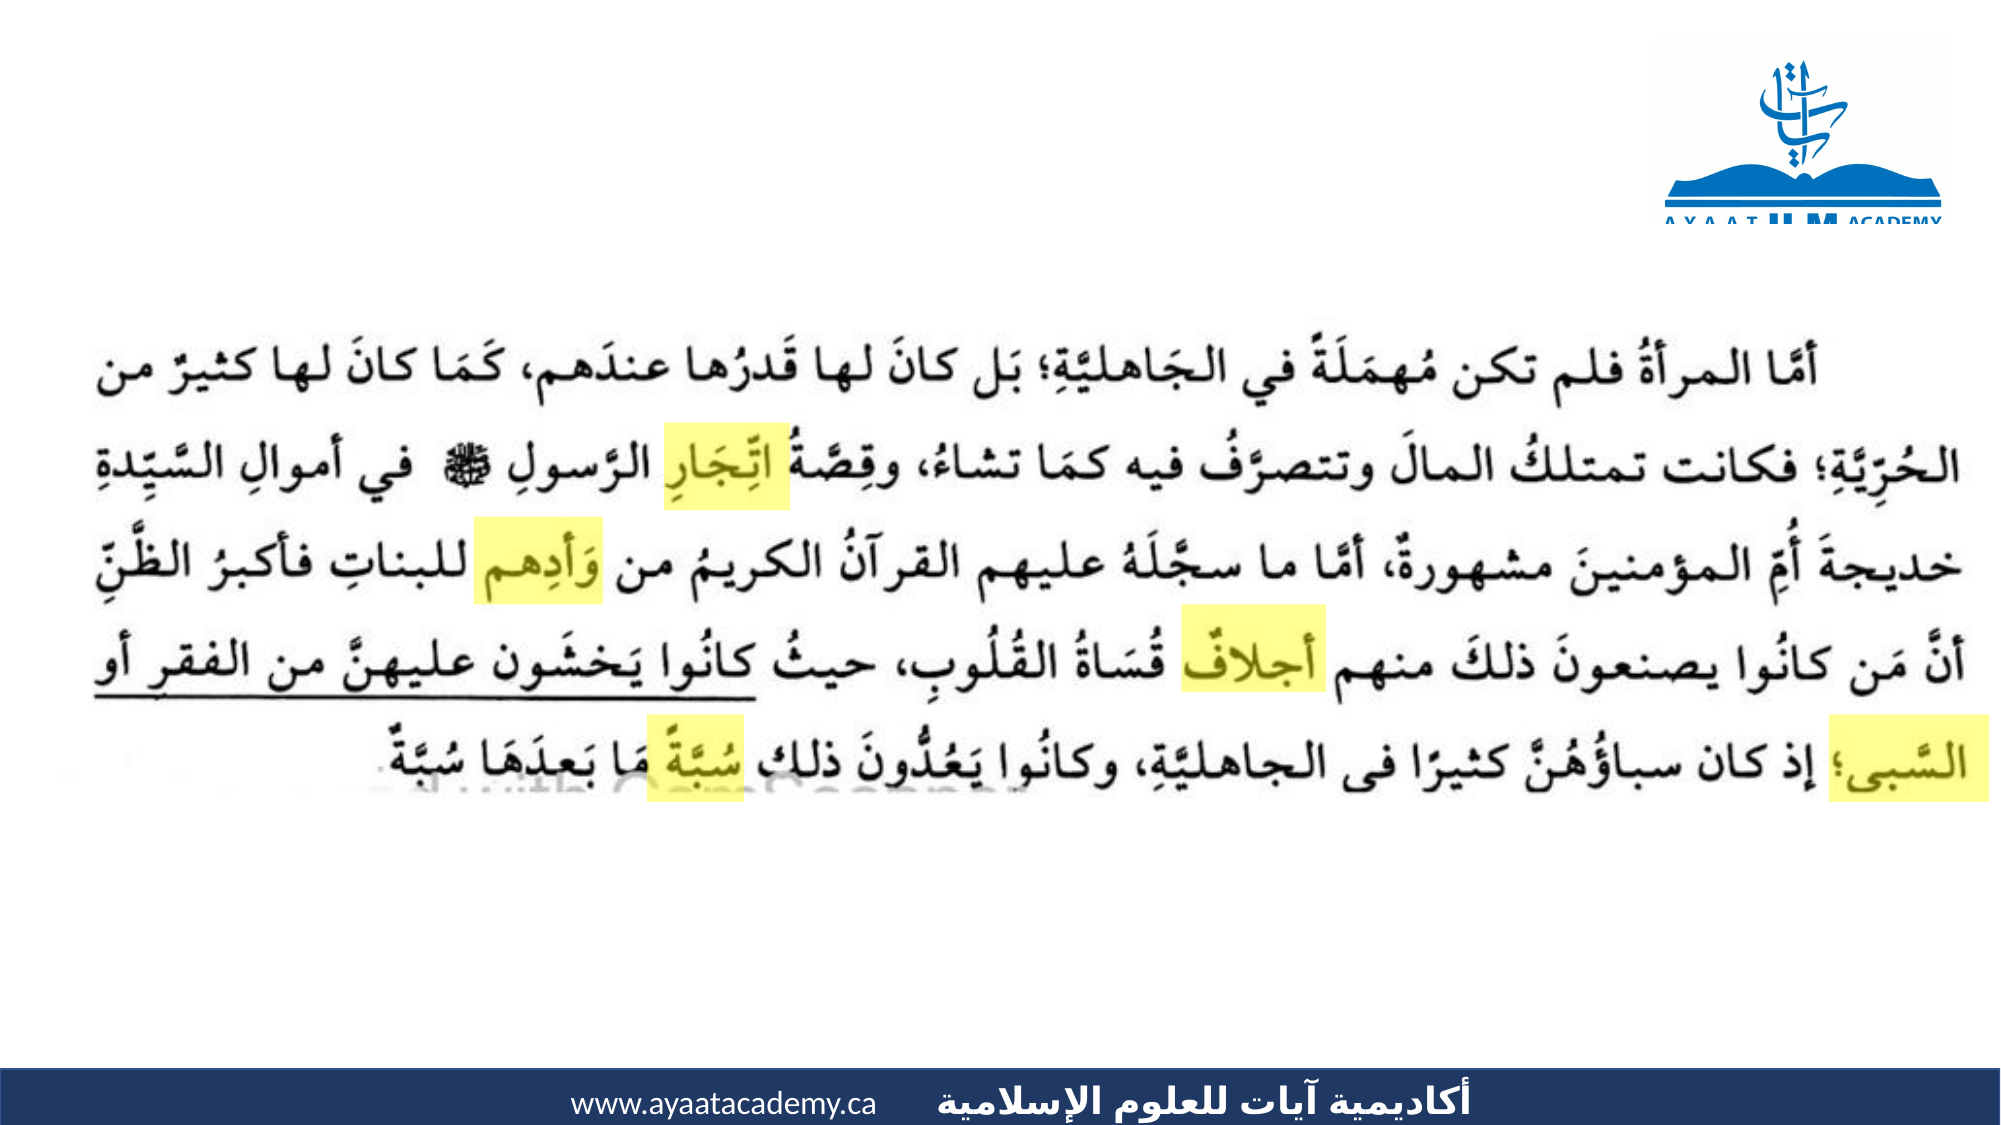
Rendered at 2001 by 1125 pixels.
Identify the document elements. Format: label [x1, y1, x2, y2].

picture [0, 37, 1989, 897]
